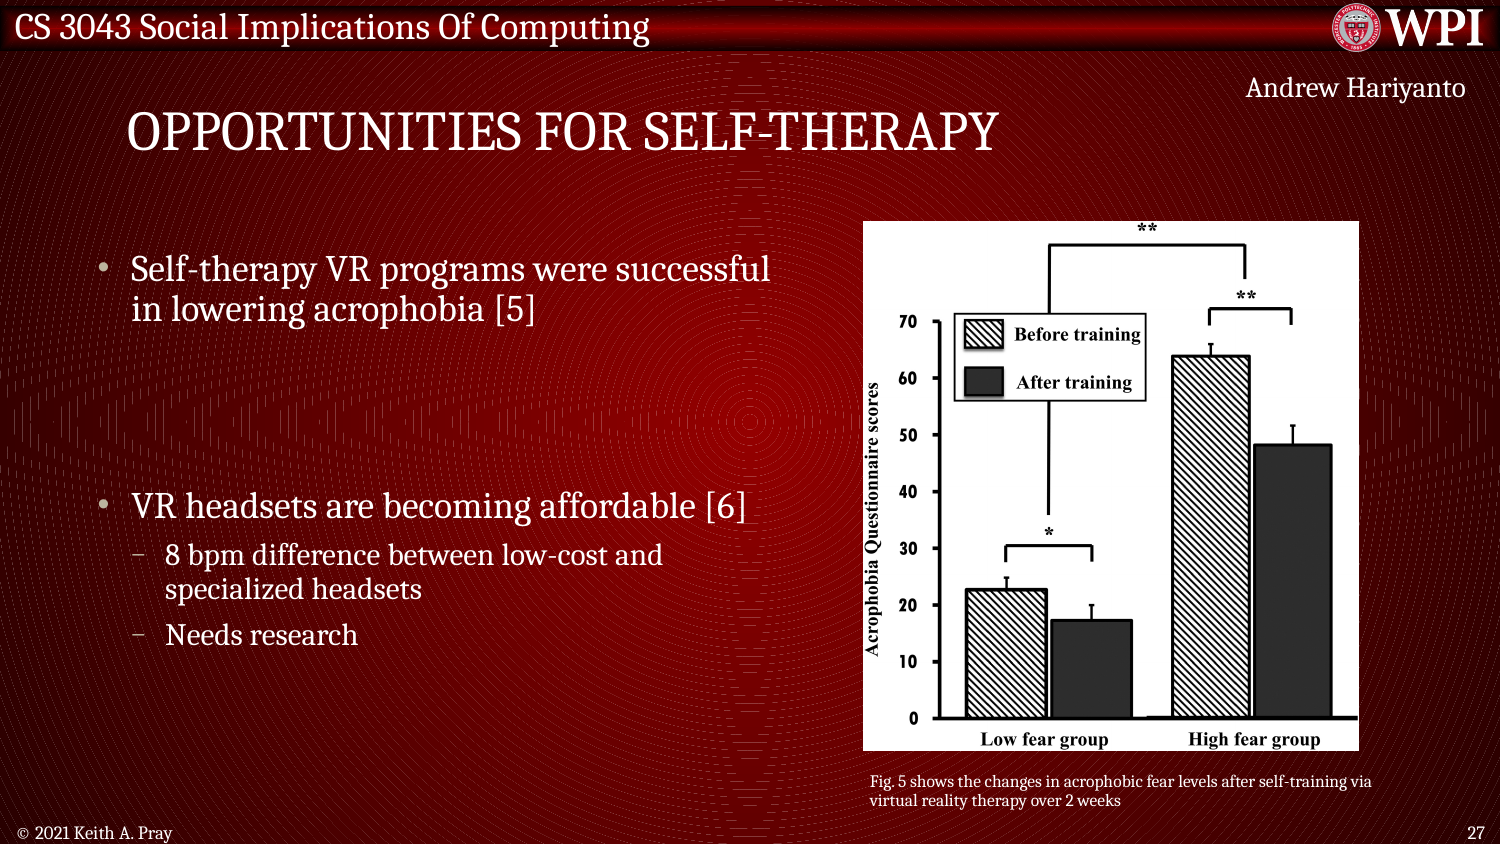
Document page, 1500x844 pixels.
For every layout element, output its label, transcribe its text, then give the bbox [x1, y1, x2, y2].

title Opportunities for Self-Therapy [112, 59, 1388, 210]
picture [1332, 3, 1483, 52]
text_box Andrew Hariyanto [1123, 61, 1481, 111]
picture [863, 221, 1360, 751]
footer © 2021 Keith A. Pray [0, 819, 913, 844]
slide_number 27 [1397, 819, 1500, 844]
text_box Fig. 5 shows the changes in acrophobic fear levels after self-training via virtual reality therapy over 2 weeks [854, 765, 1392, 818]
list Self-therapy VR programs were successful in lowering acrophobia [5] VR headsets are becoming affordable [6] 8 bpm difference between low-cost and specialized headsets Needs research [82, 241, 802, 792]
